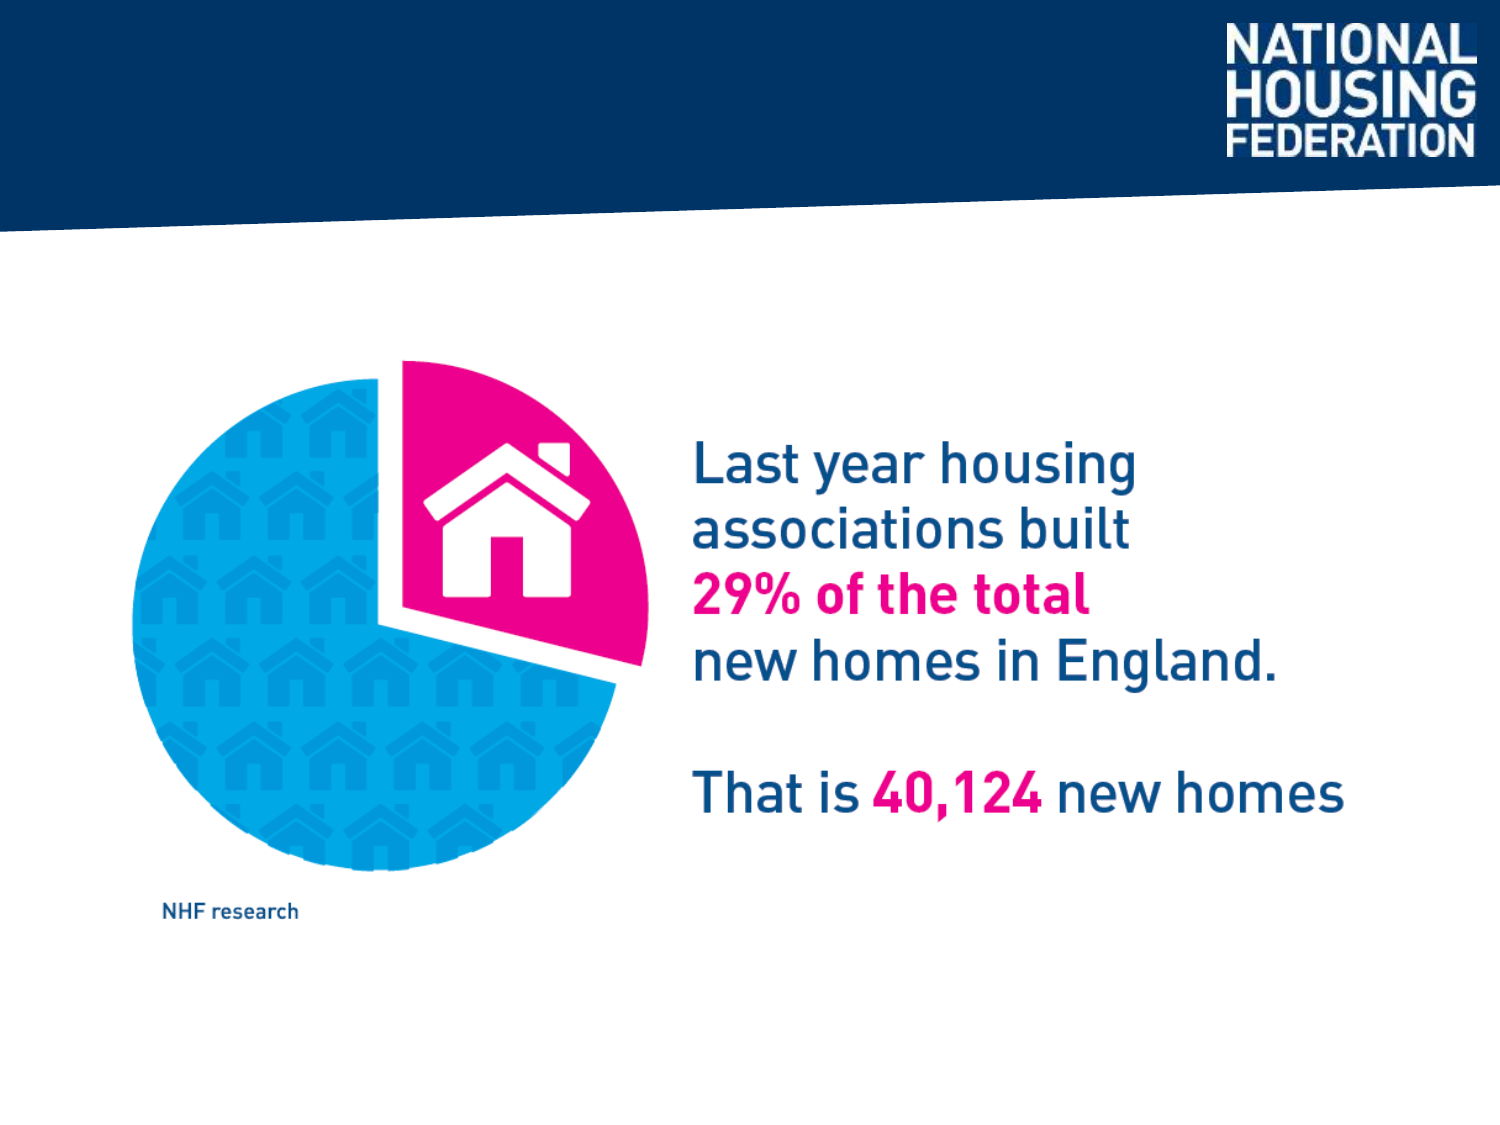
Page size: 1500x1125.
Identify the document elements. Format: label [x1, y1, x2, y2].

picture [1227, 23, 1477, 157]
list [69, 255, 1419, 988]
